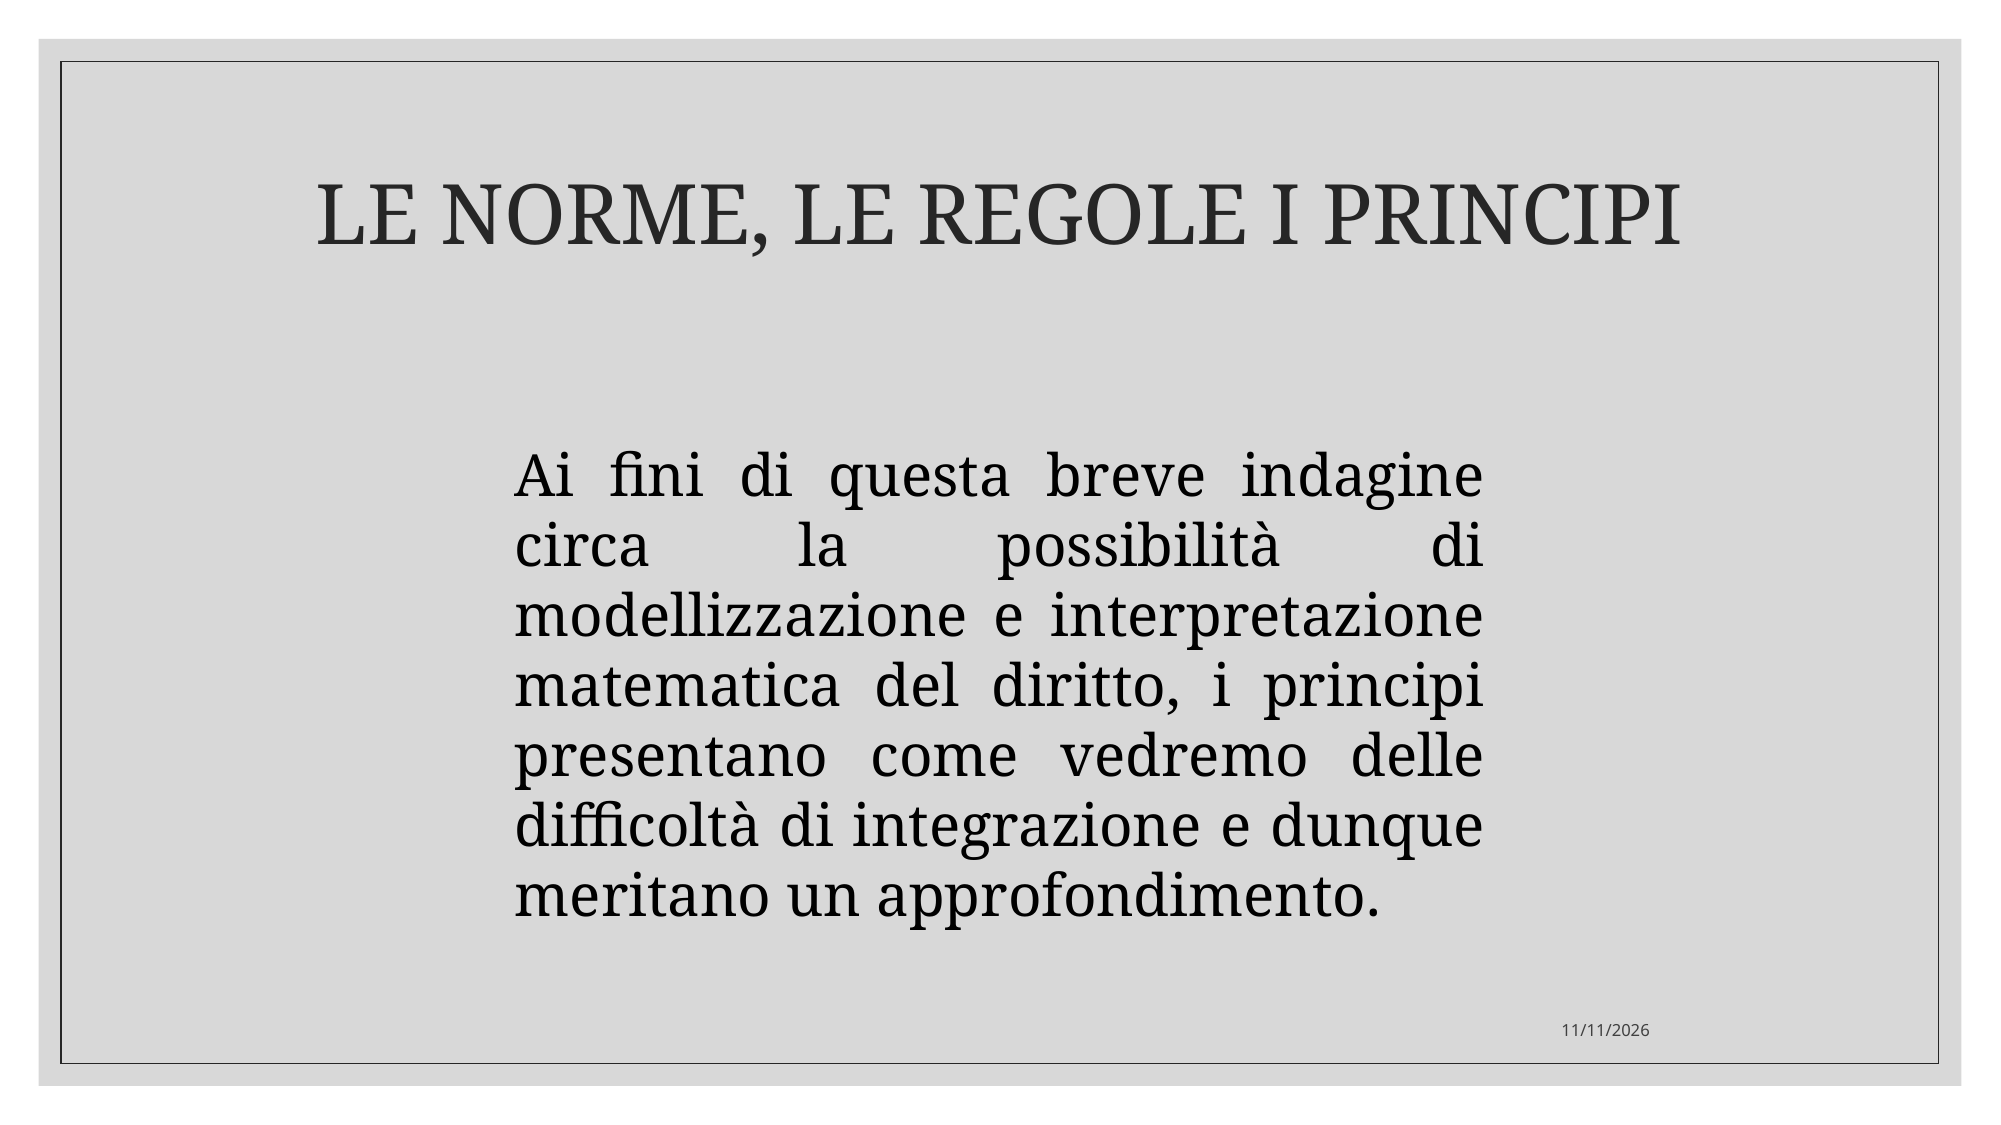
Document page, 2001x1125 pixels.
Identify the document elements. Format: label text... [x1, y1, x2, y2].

title LE NORME, LE REGOLE I PRINCIPI [174, 105, 1825, 331]
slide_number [1190, 990, 1665, 1050]
text_box Ai fini di questa breve indagine circa la possibilità di modellizzazione e interpretazione matematica del diritto, i principi presentano come vedremo delle difficoltà di integrazione e dunque meritano un approfondimento. [500, 430, 1500, 935]
